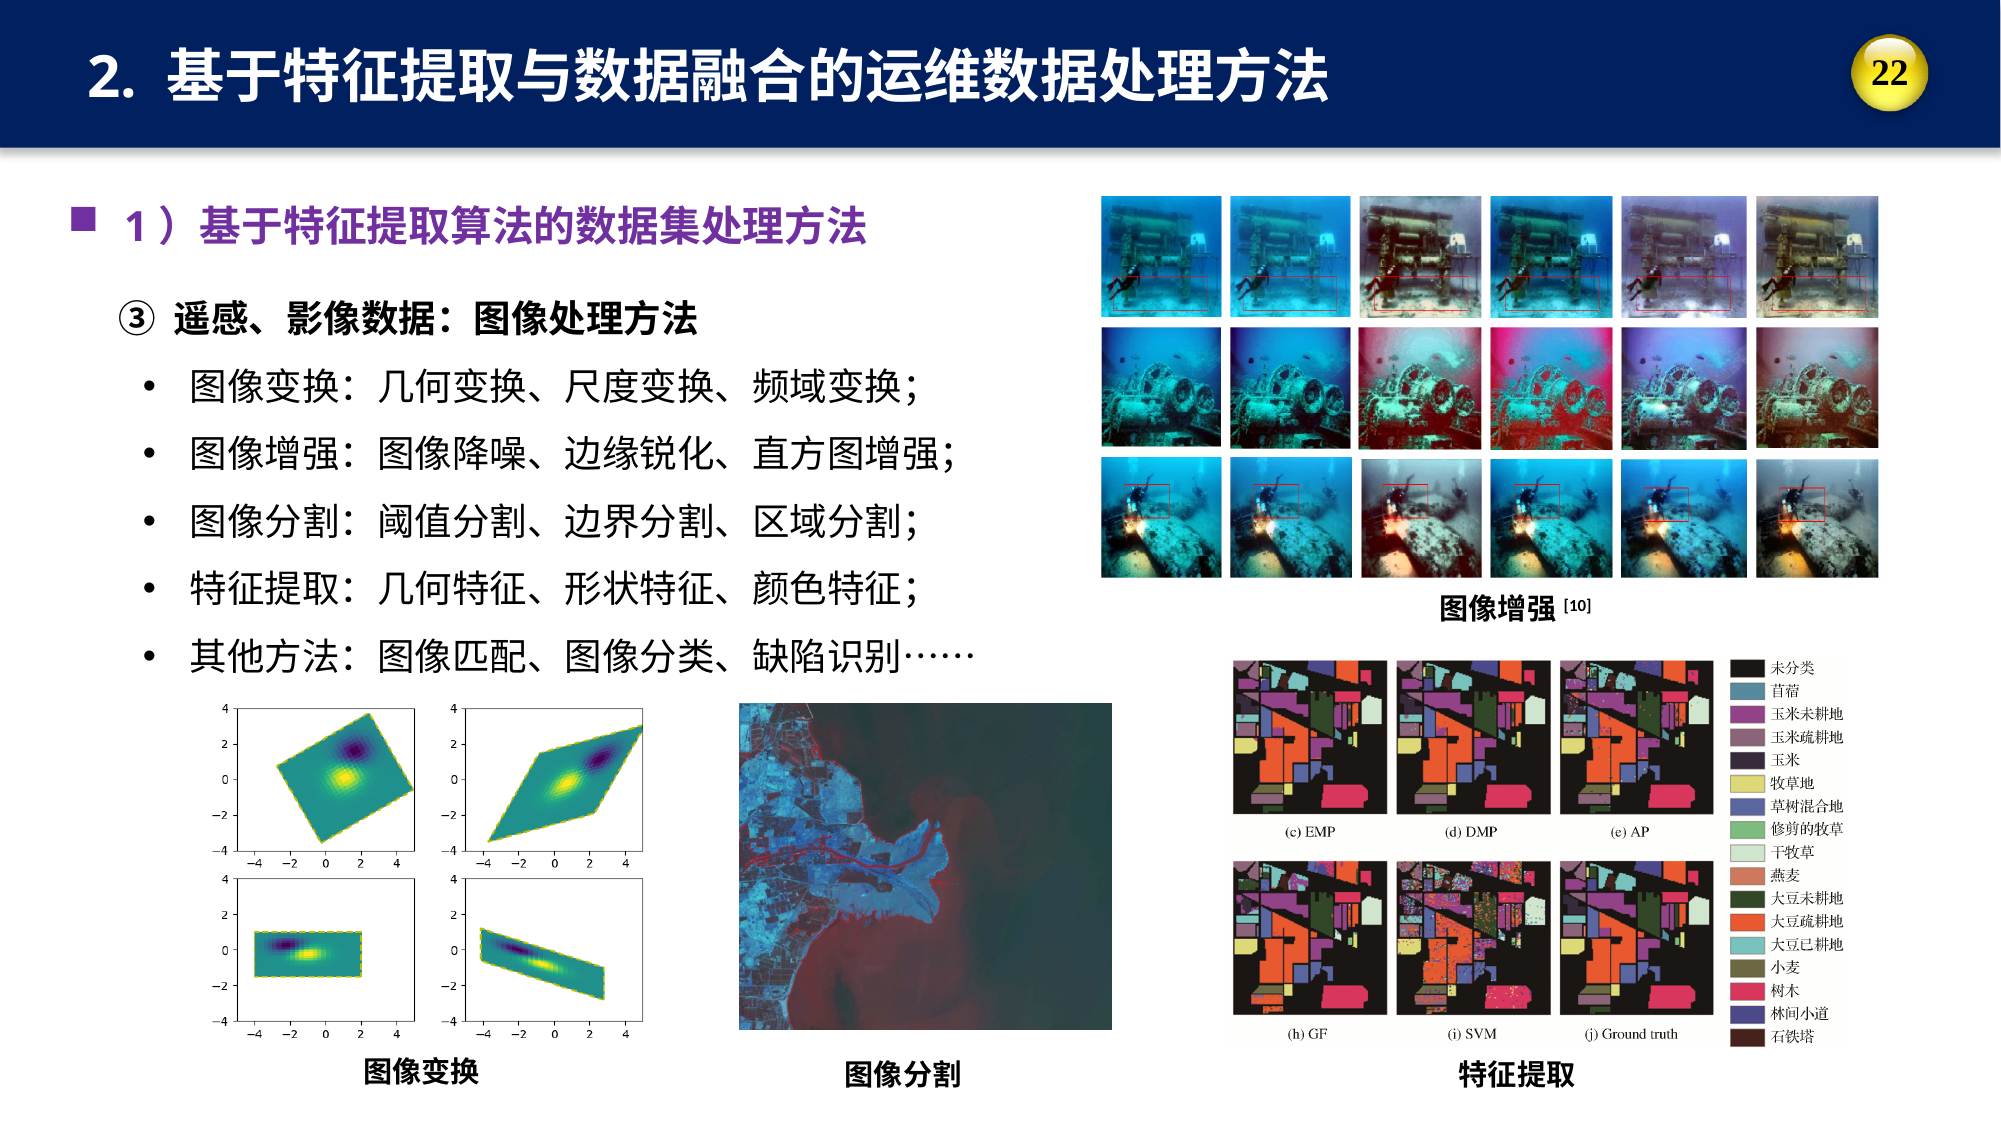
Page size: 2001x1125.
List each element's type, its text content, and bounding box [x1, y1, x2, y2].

picture [738, 703, 1112, 1030]
picture [1842, 28, 1937, 124]
picture [162, 659, 703, 1065]
text_box 图像变换 [348, 1065, 517, 1098]
picture [1097, 189, 1885, 584]
text_box 1）基于特征提取算法的数据集处理方法 ③ 遥感、影像数据：图像处理方法 图像变换：几何变换、尺度变换、频域变换； 图像增强：图像降噪、边缘锐化、直方图增强； 图像分割：阈值分割、边界分割、区域分割； 特征提取：几何特征、形状特征、颜色特征； 其他方法：图像匹配、图像分类、缺陷识别…… [53, 142, 1049, 684]
text_box 2. 基于特征提取与数据融合的运维数据处理方法 [72, 31, 1577, 126]
picture [1227, 656, 1845, 1049]
text_box 图像分割 [829, 1048, 1021, 1100]
text_box 图像增强[10] [1424, 584, 1663, 635]
text_box 特征提取 [1443, 1049, 1629, 1100]
